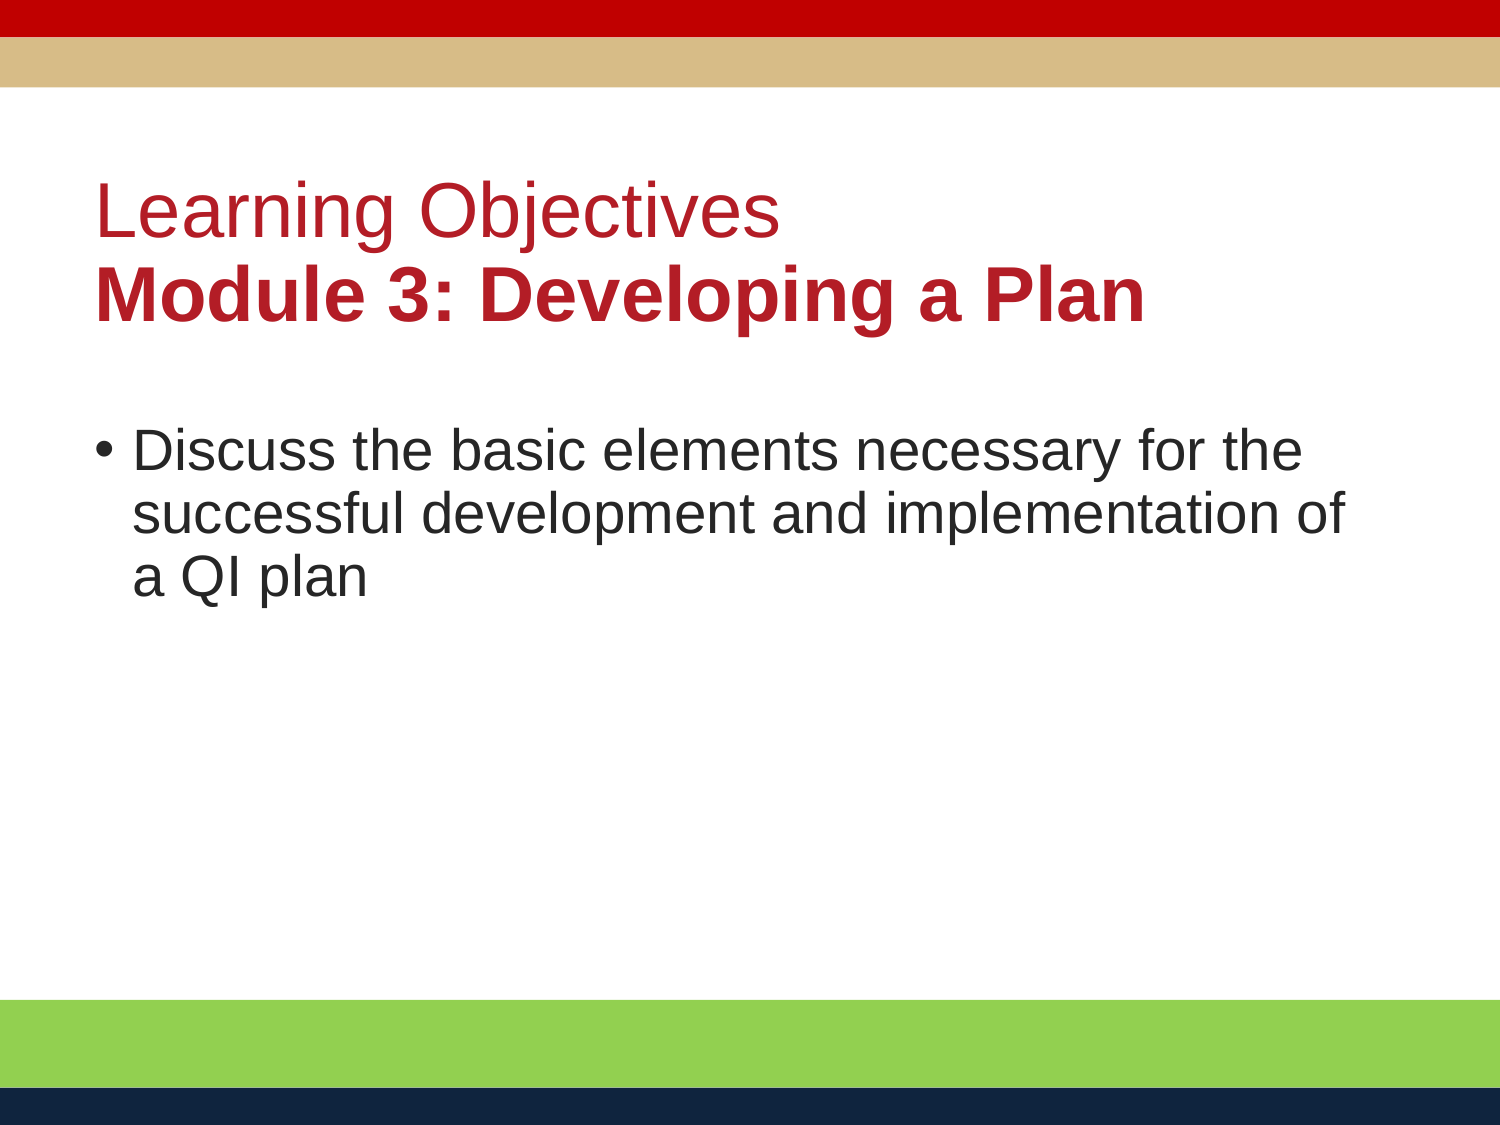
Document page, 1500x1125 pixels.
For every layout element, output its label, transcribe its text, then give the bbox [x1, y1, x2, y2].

text_box Discuss the basic elements necessary for the successful development and implementation of a QI plan [94, 312, 1388, 850]
text_box Learning Objectives Module 3: Developing a Plan [94, 162, 1500, 380]
